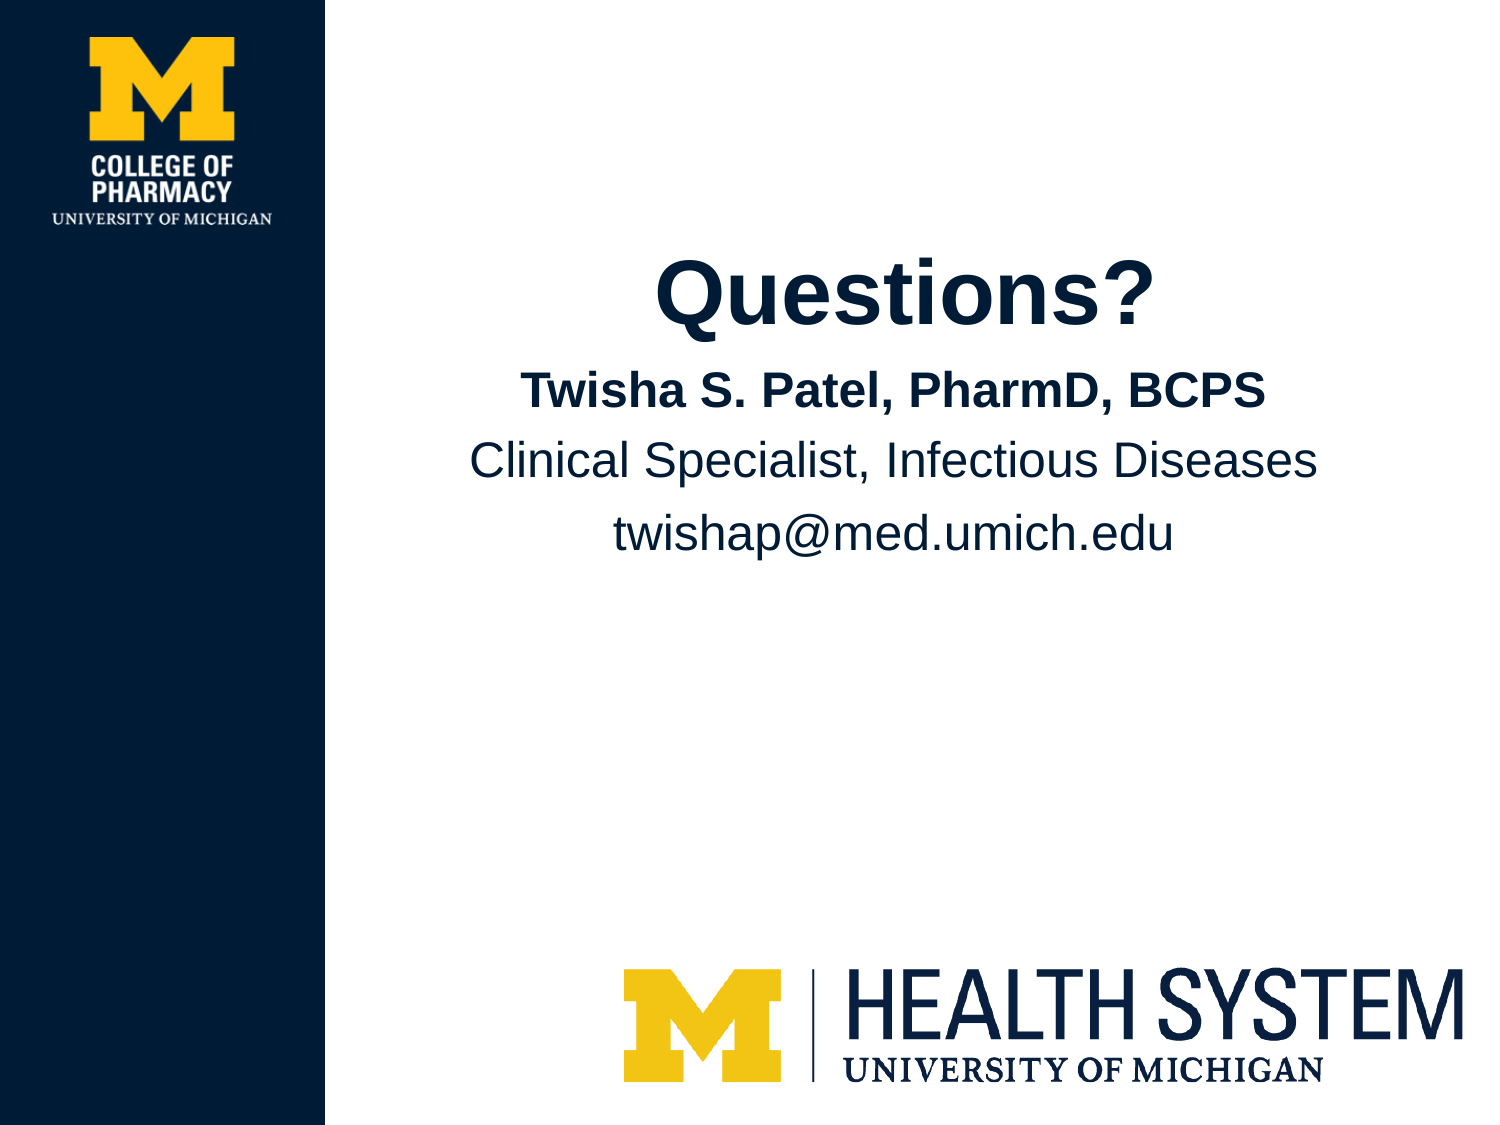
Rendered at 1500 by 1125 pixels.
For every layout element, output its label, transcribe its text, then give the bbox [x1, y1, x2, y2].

picture [624, 965, 1463, 1088]
subtitle Twisha S. Patel, PharmD, BCPS Clinical Specialist, Infectious Diseases twishap@med.umich.edu [362, 350, 1425, 638]
text_box Questions? [362, 224, 1450, 413]
picture [52, 37, 272, 225]
